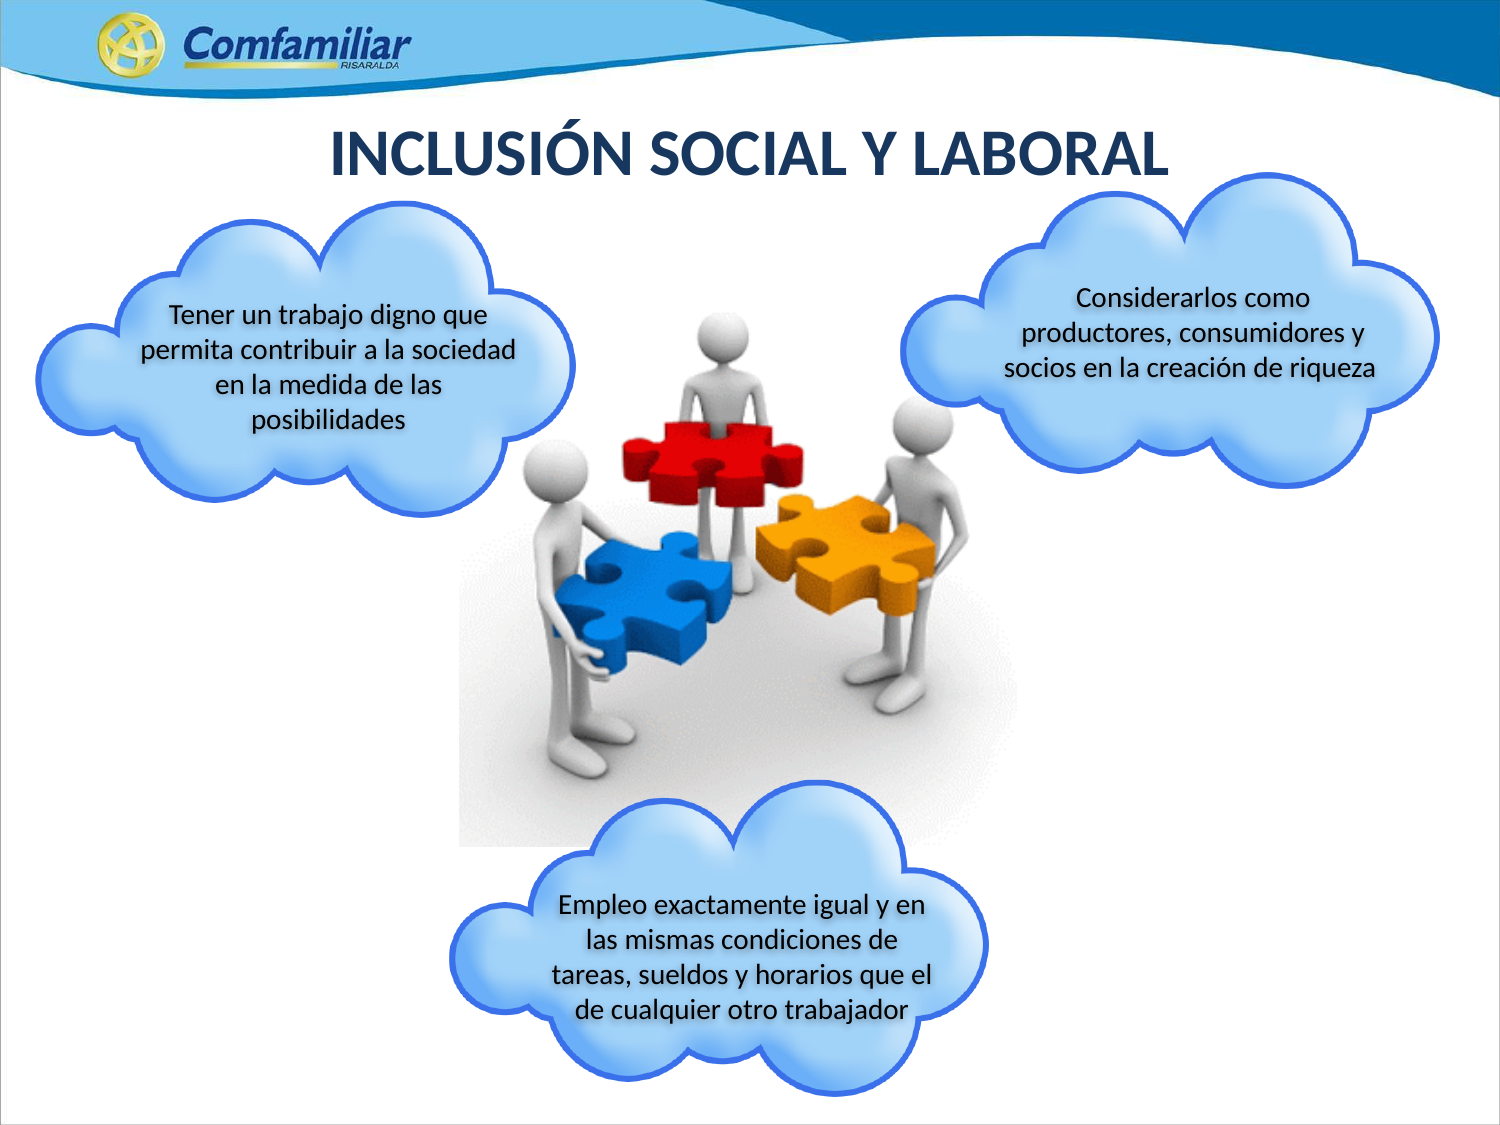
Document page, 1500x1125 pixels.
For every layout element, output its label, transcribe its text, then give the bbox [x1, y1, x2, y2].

text_box Inclusión social y laboral [206, 101, 1294, 197]
picture [0, 0, 1500, 1125]
